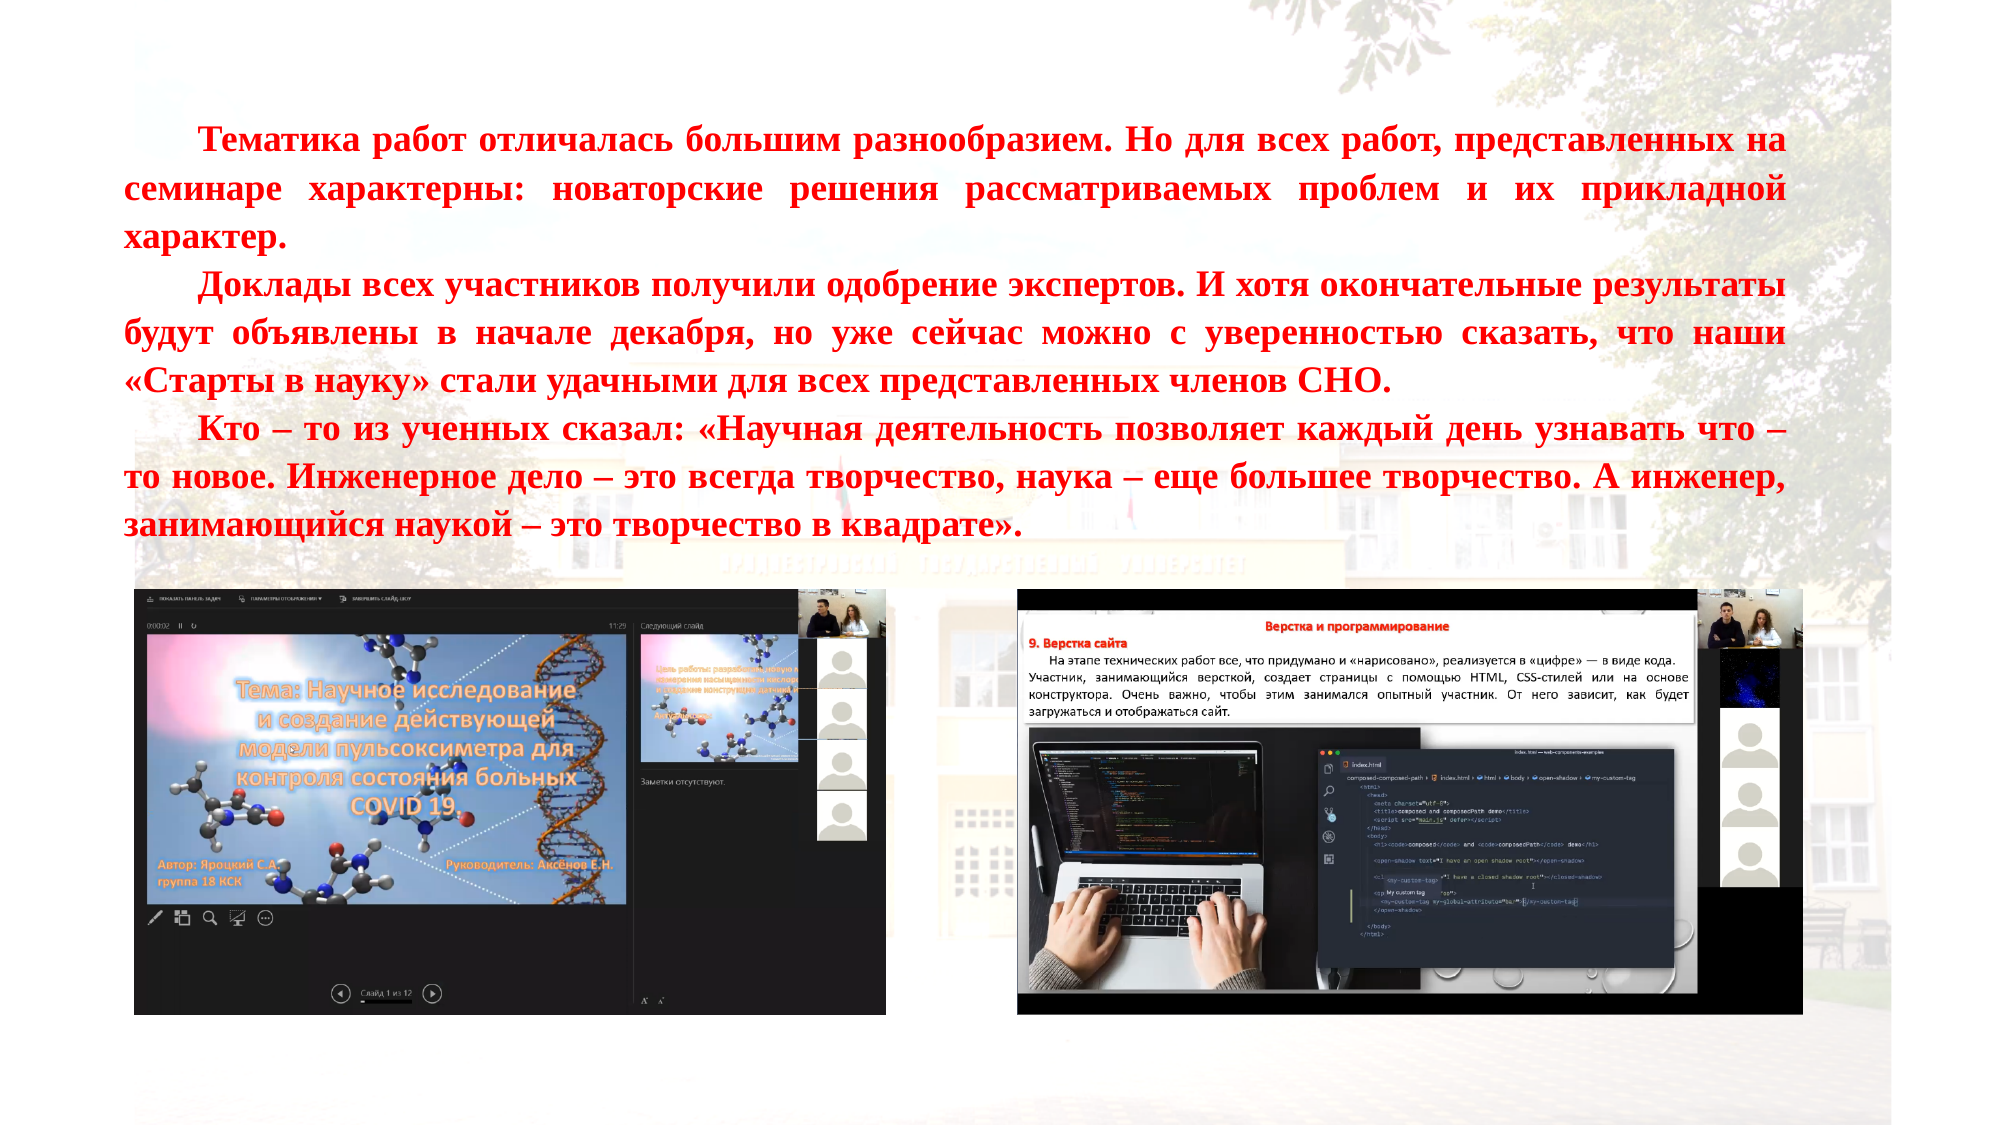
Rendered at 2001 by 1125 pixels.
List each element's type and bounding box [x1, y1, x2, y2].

text_box [109, 103, 134, 552]
picture [134, 0, 1892, 1125]
